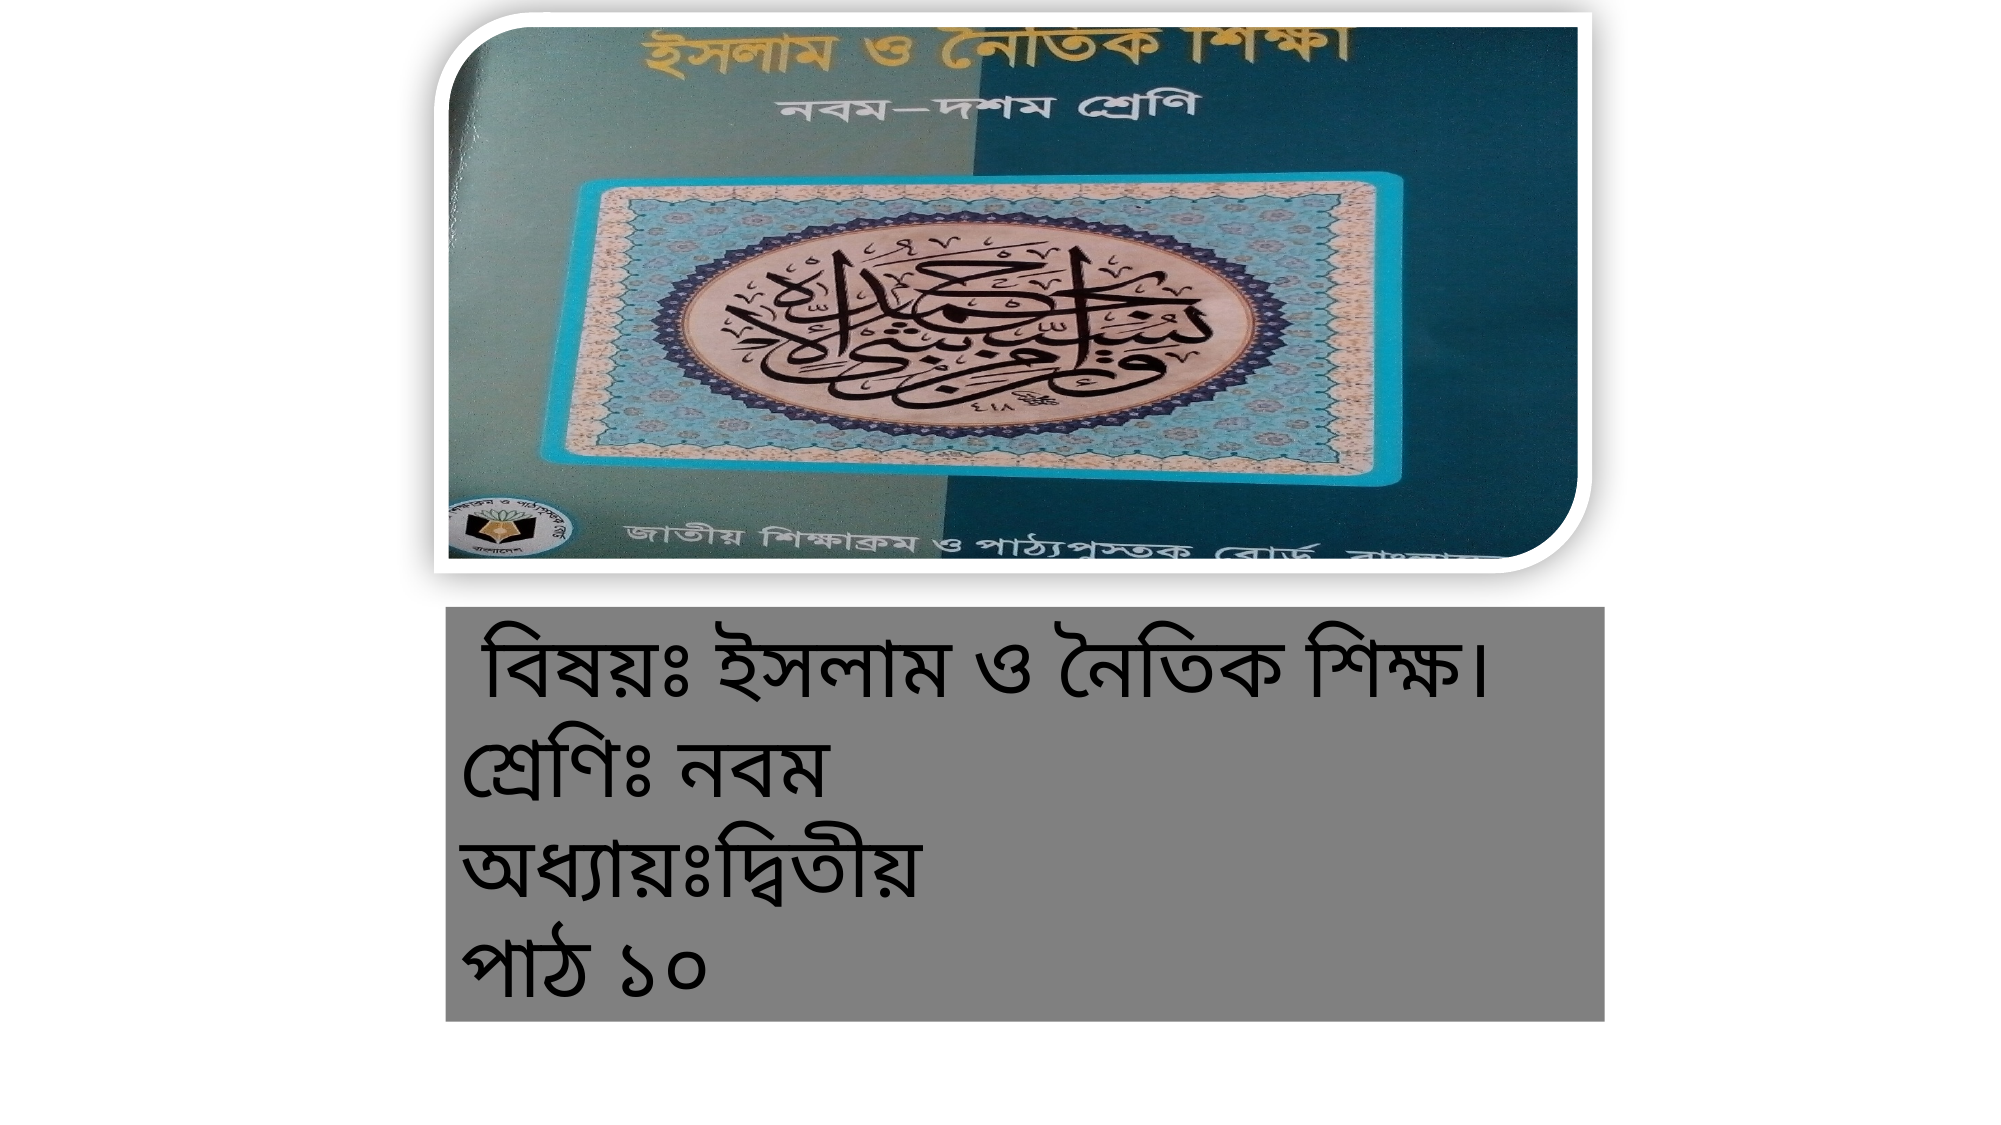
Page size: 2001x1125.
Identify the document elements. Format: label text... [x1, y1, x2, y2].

text_box বিষয়ঃ ইসলাম ও নৈতিক শিক্ষ। শ্রেণিঃ নবম অধ্যায়ঃদ্বিতীয় পাঠ ১০ [445, 606, 1605, 1022]
picture [441, 19, 1585, 566]
